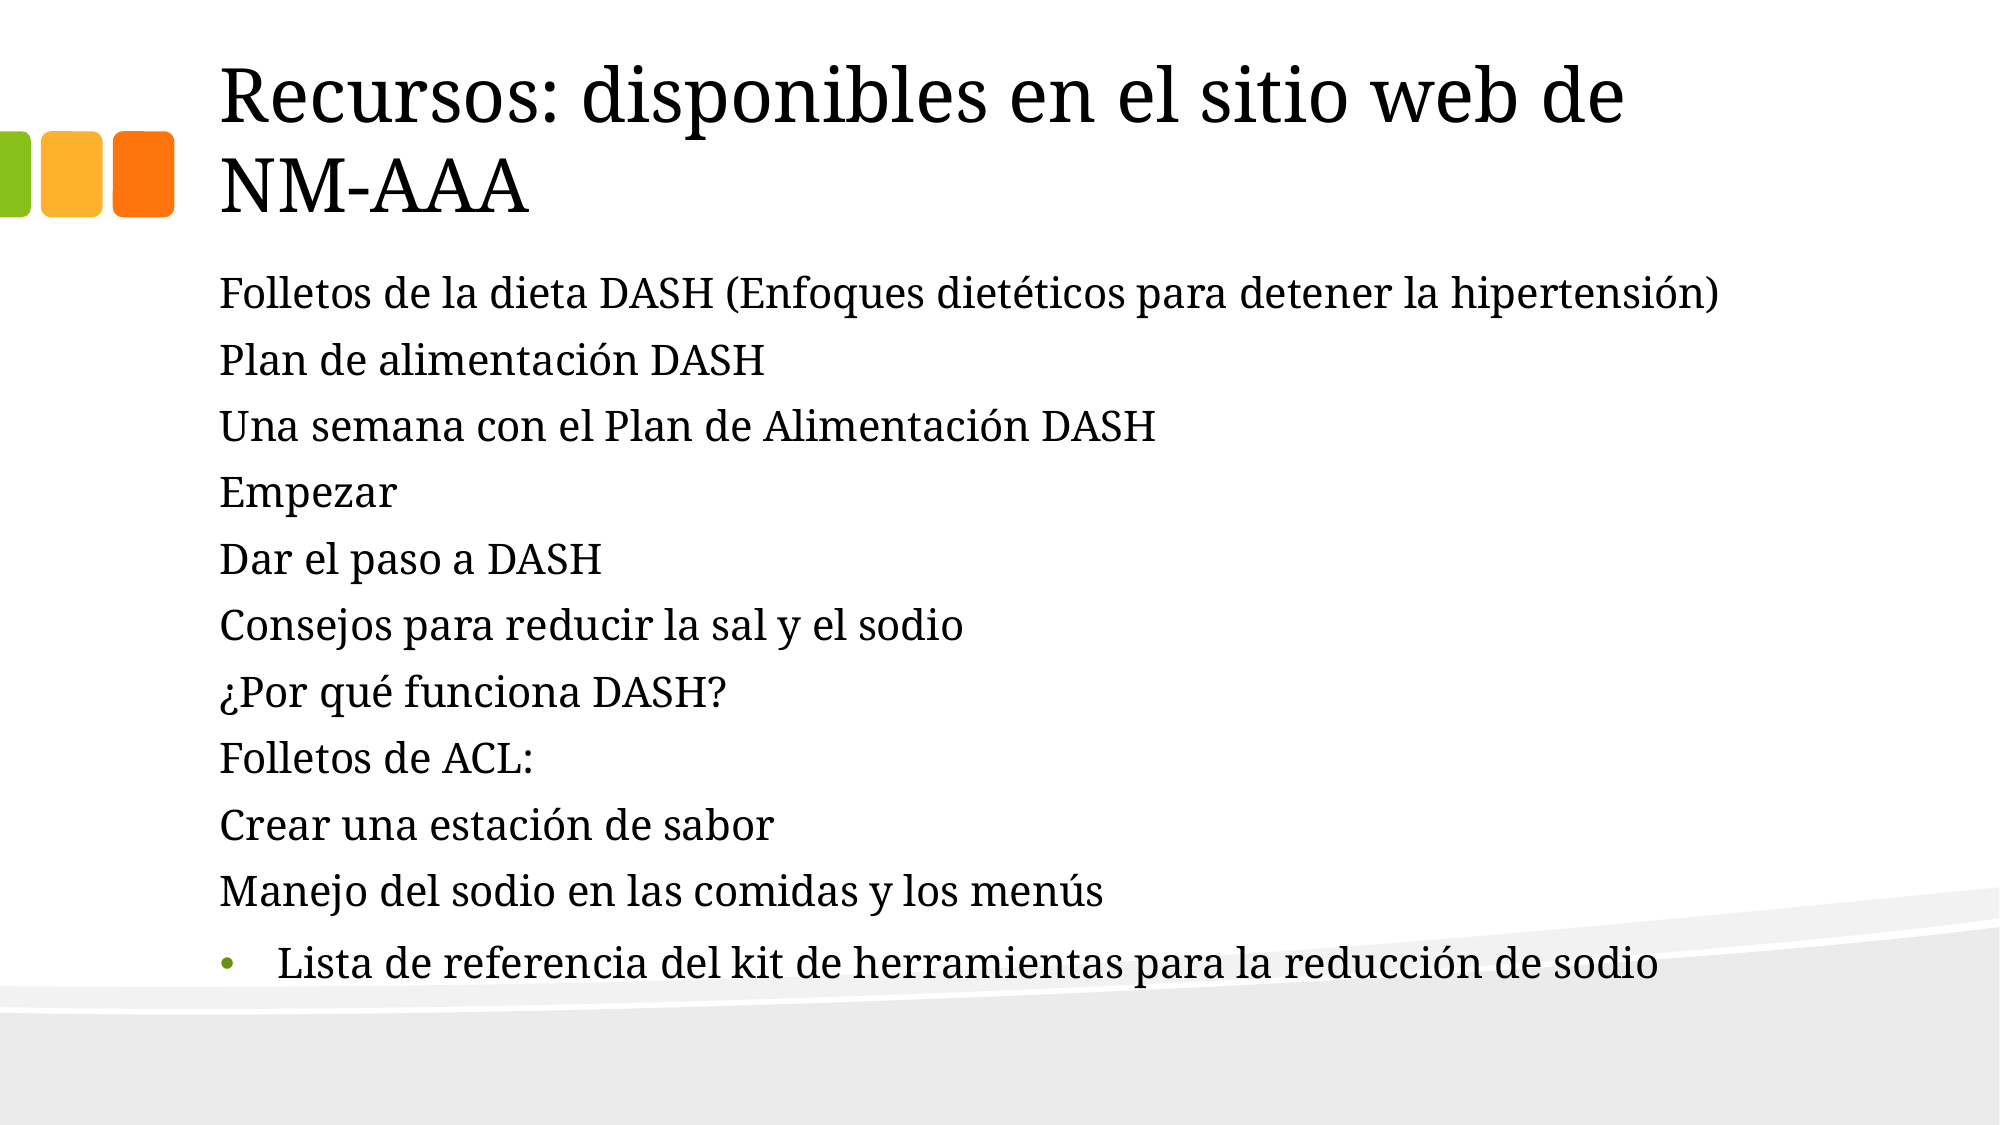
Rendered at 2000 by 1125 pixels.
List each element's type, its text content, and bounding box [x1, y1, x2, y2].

list Folletos de la dieta DASH (Enfoques dietéticos para detener la hipertensión) Plan de alimentación DASH Una semana con el Plan de Alimentación DASH Empezar Dar el paso a DASH Consejos para reducir la sal y el sodio ¿Por qué funciona DASH? Folletos de ACL: Crear una estación de sabor Manejo del sodio en las comidas y los menús Lista de referencia del kit de herramientas para la reducción de sodio [199, 262, 1800, 1013]
title Recursos: disponibles en el sitio web de NM-AAA [199, 24, 1800, 238]
